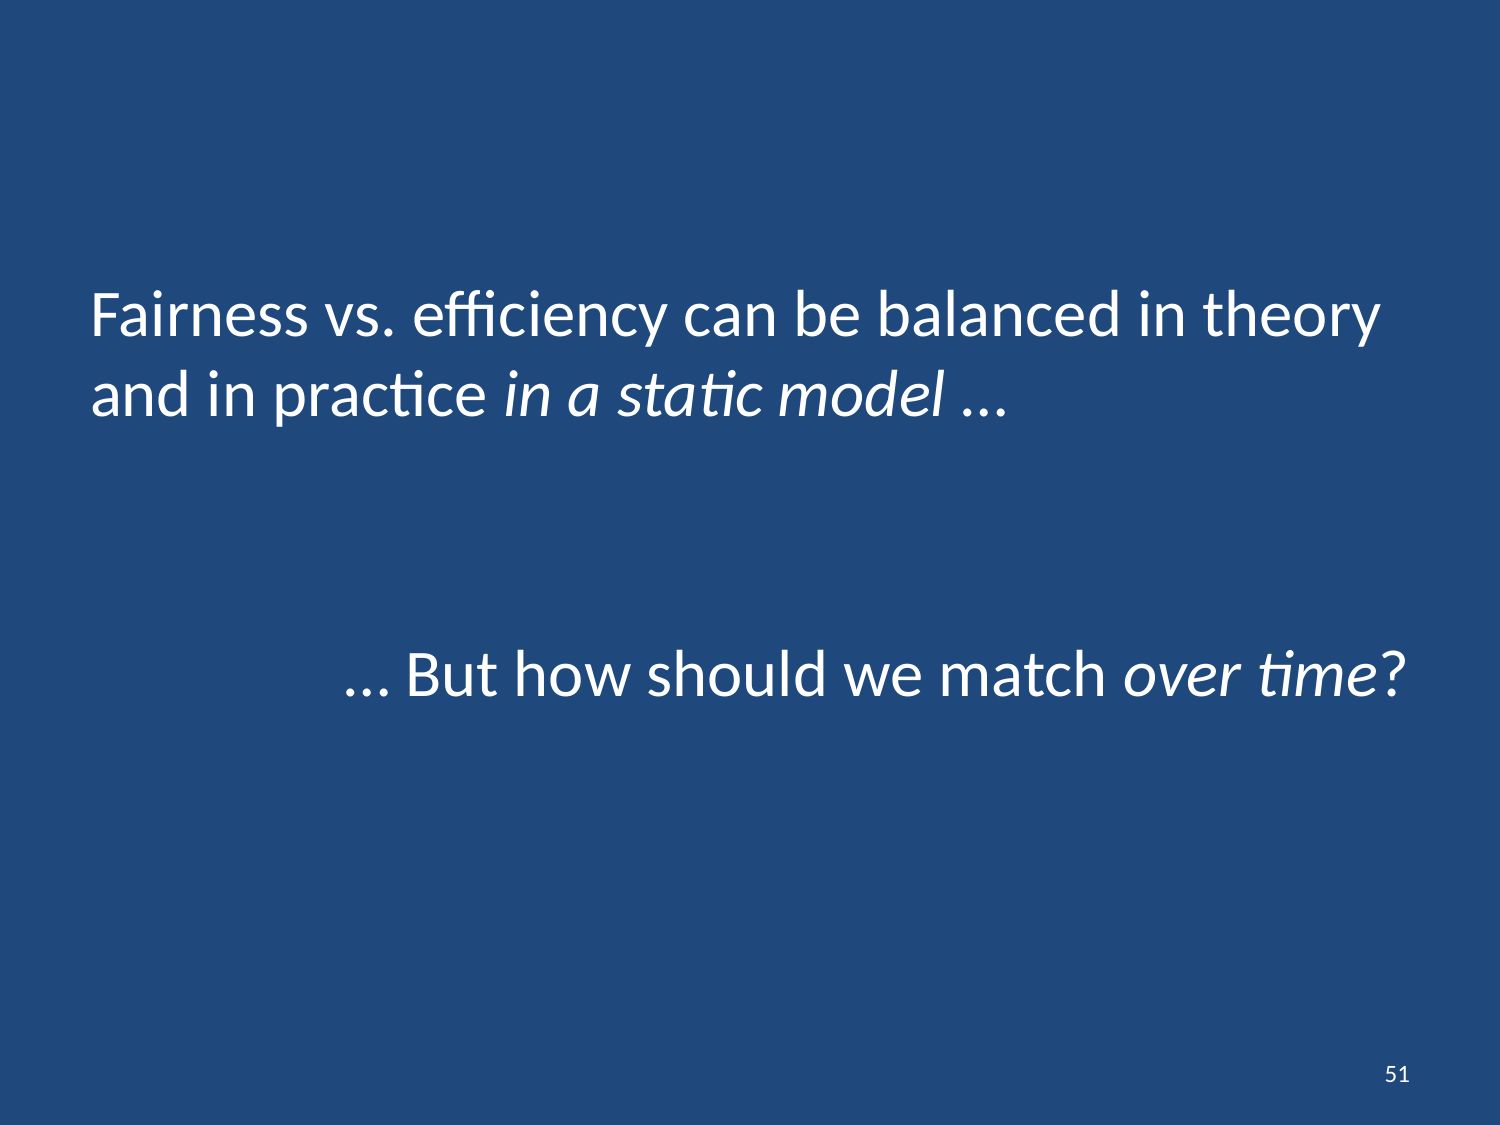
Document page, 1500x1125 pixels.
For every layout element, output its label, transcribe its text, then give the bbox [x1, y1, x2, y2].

slide_number 51 [1074, 1042, 1425, 1103]
list Fairness vs. efficiency can be balanced in theory and in practice in a static model … … But how should we match over time? [75, 262, 1425, 1005]
